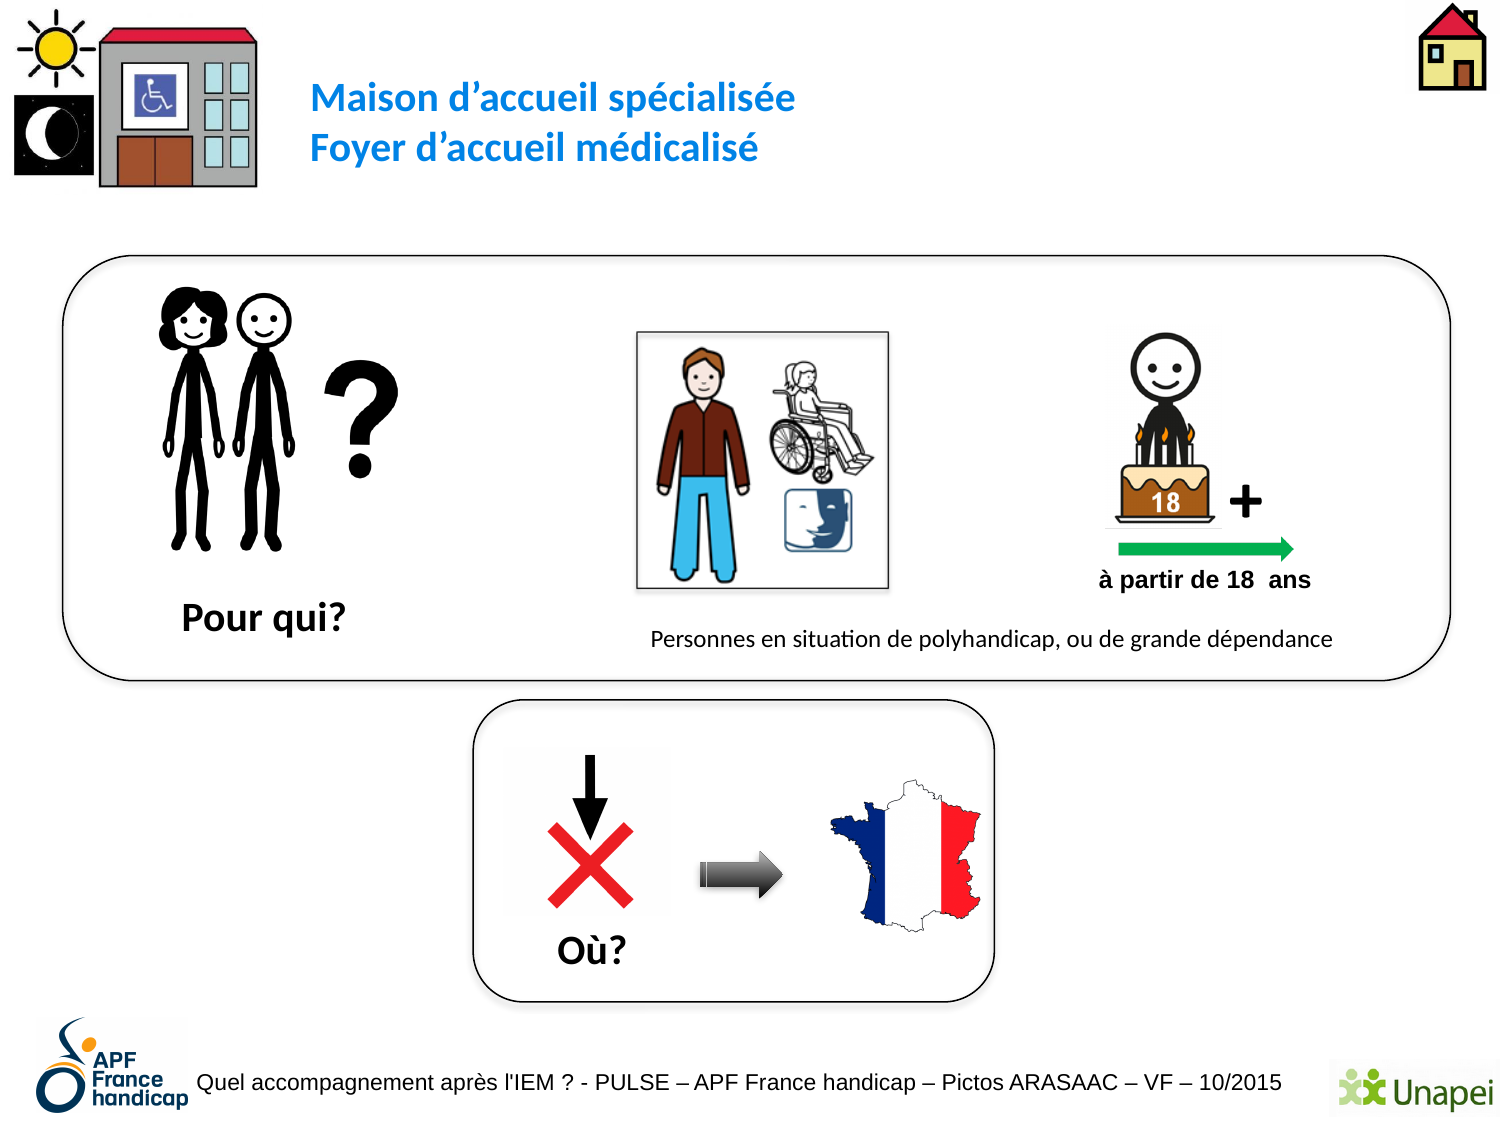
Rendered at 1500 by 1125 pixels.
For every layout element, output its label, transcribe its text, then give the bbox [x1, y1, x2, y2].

picture [36, 1017, 188, 1113]
text_box [699, 862, 706, 887]
text_box [707, 850, 783, 899]
picture [614, 315, 904, 598]
picture [1329, 1059, 1500, 1117]
text_box [61, 254, 1452, 682]
picture [1105, 324, 1306, 582]
text_box [472, 699, 996, 1003]
text_box à partir de 18 ans [1084, 556, 1328, 602]
picture [139, 280, 417, 558]
title Maison d’accueil spécialisée Foyer d’accueil médicalisé [294, 47, 931, 193]
picture [3, 0, 264, 195]
picture [503, 747, 672, 916]
picture [828, 778, 982, 937]
picture [1405, 0, 1500, 95]
footer Quel accompagnement après l'IEM ? - PULSE – APF France handicap – Pictos ARASAAC – VF – 10/2015 [181, 1060, 1356, 1125]
